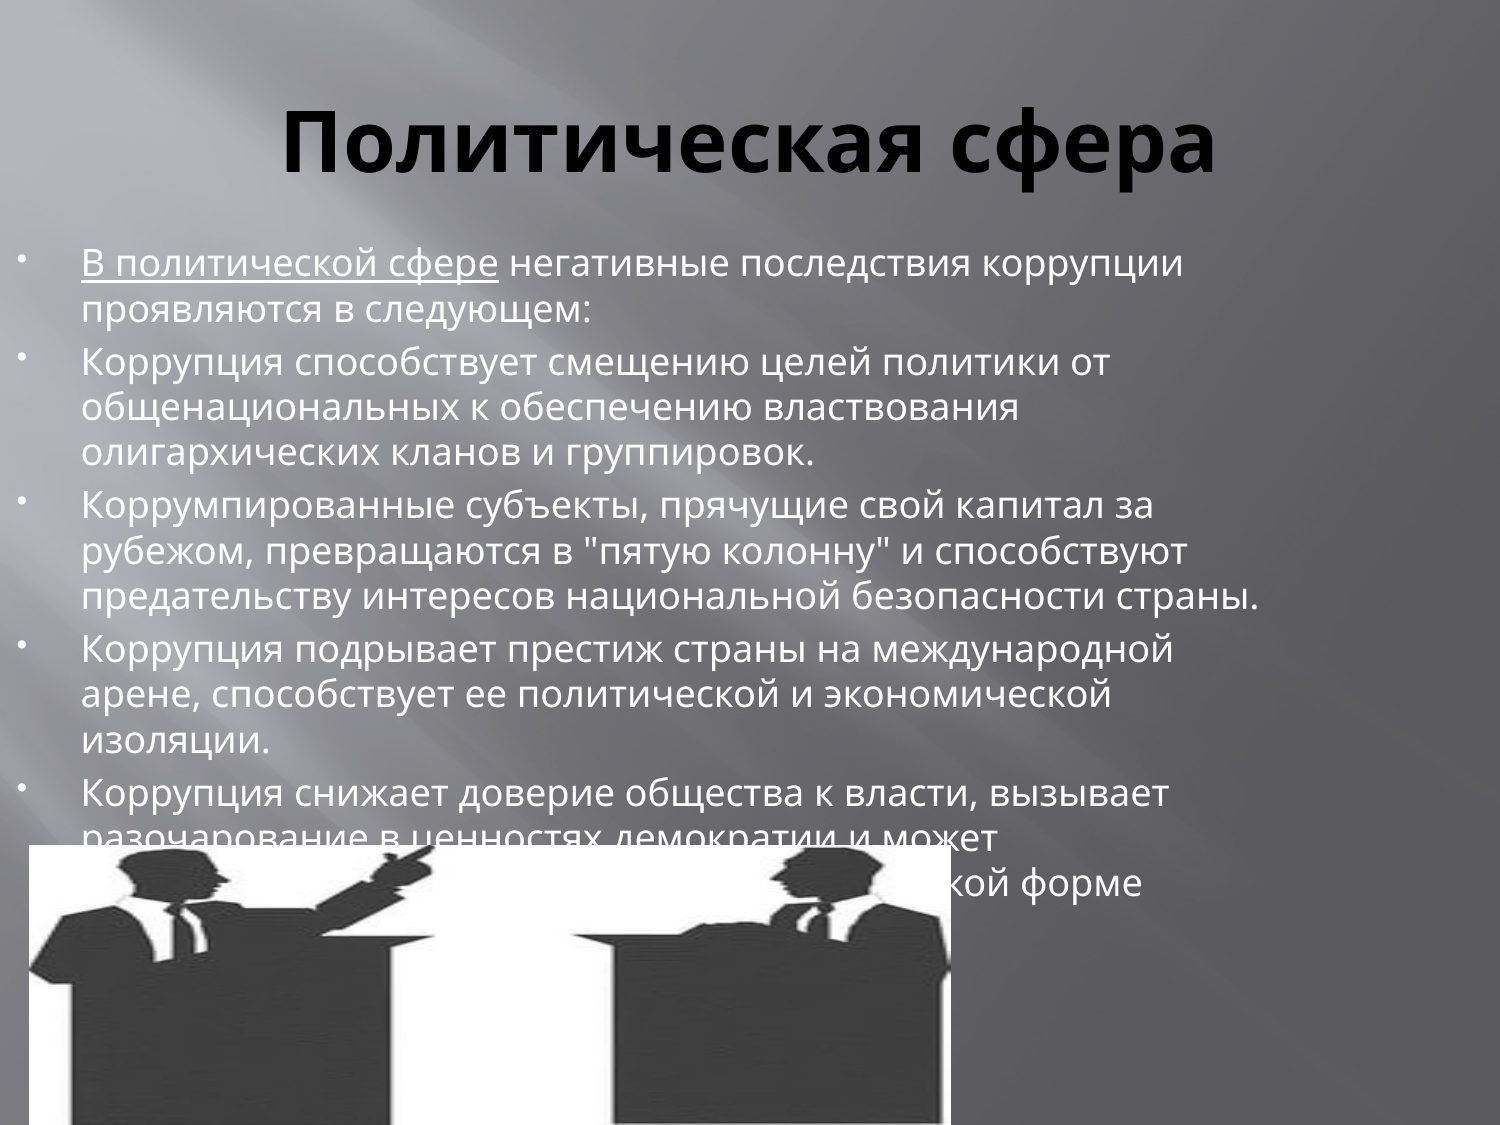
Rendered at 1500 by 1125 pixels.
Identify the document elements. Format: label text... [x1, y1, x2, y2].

picture [29, 845, 951, 1125]
list В политической сфере негативные последствия коррупции проявляются в следующем: Коррупция способствует смещению целей политики от общенациональных к обеспечению властвования олигархических кланов и группировок. Коррумпированные субъекты, прячущие свой капитал за рубежом, превращаются в "пятую колонну" и способствуют предательству интересов национальной безопасности страны. Коррупция подрывает престиж страны на международной арене, способствует ее политической и экономической изоляции. Коррупция снижает доверие общества к власти, вызывает разочарование в ценностях демократии и может способствовать переходу к другой, более жесткой форме государственного устройства - диктатуре. [0, 231, 1306, 976]
title Политическая сфера [75, 45, 1425, 233]
